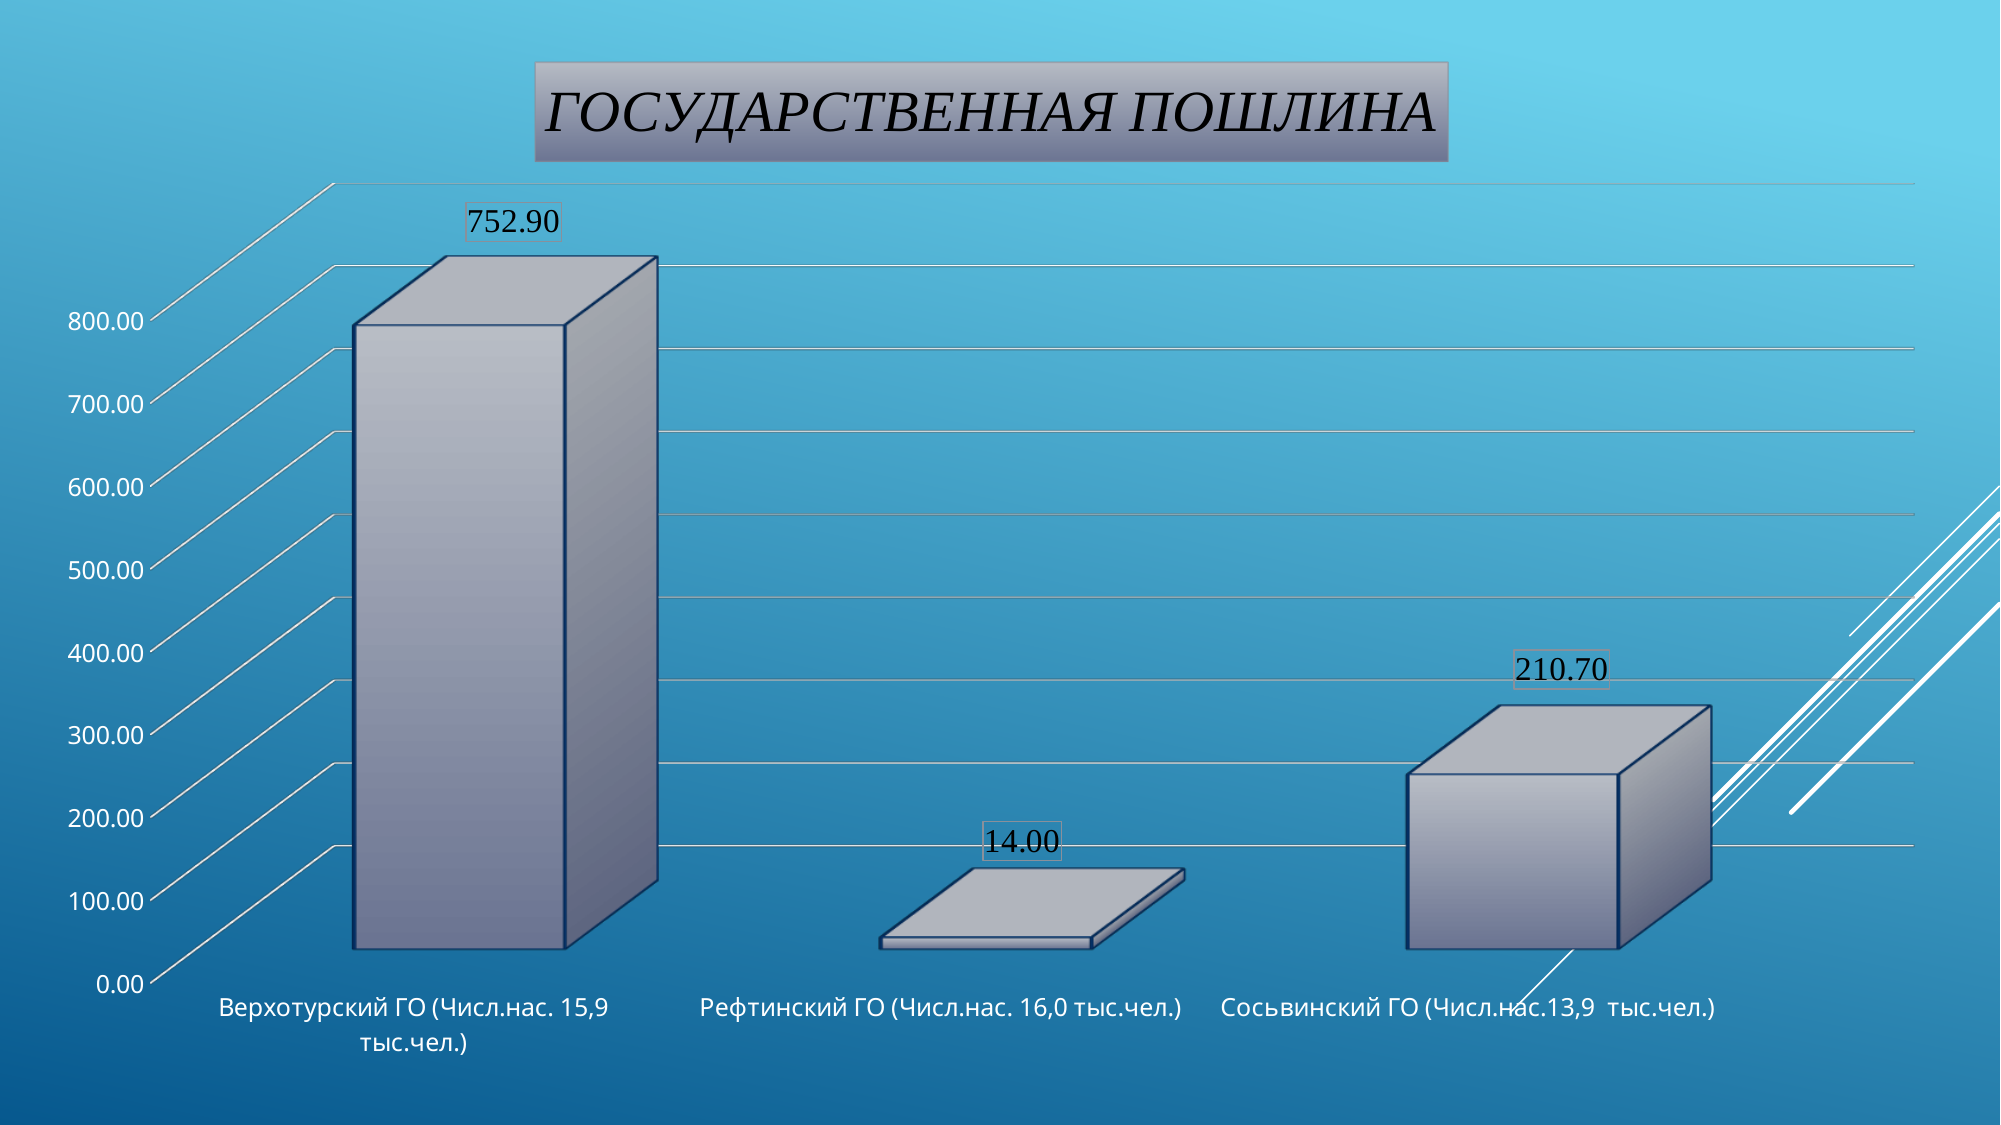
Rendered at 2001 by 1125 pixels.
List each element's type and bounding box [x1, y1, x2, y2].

chart [28, 33, 1955, 1082]
